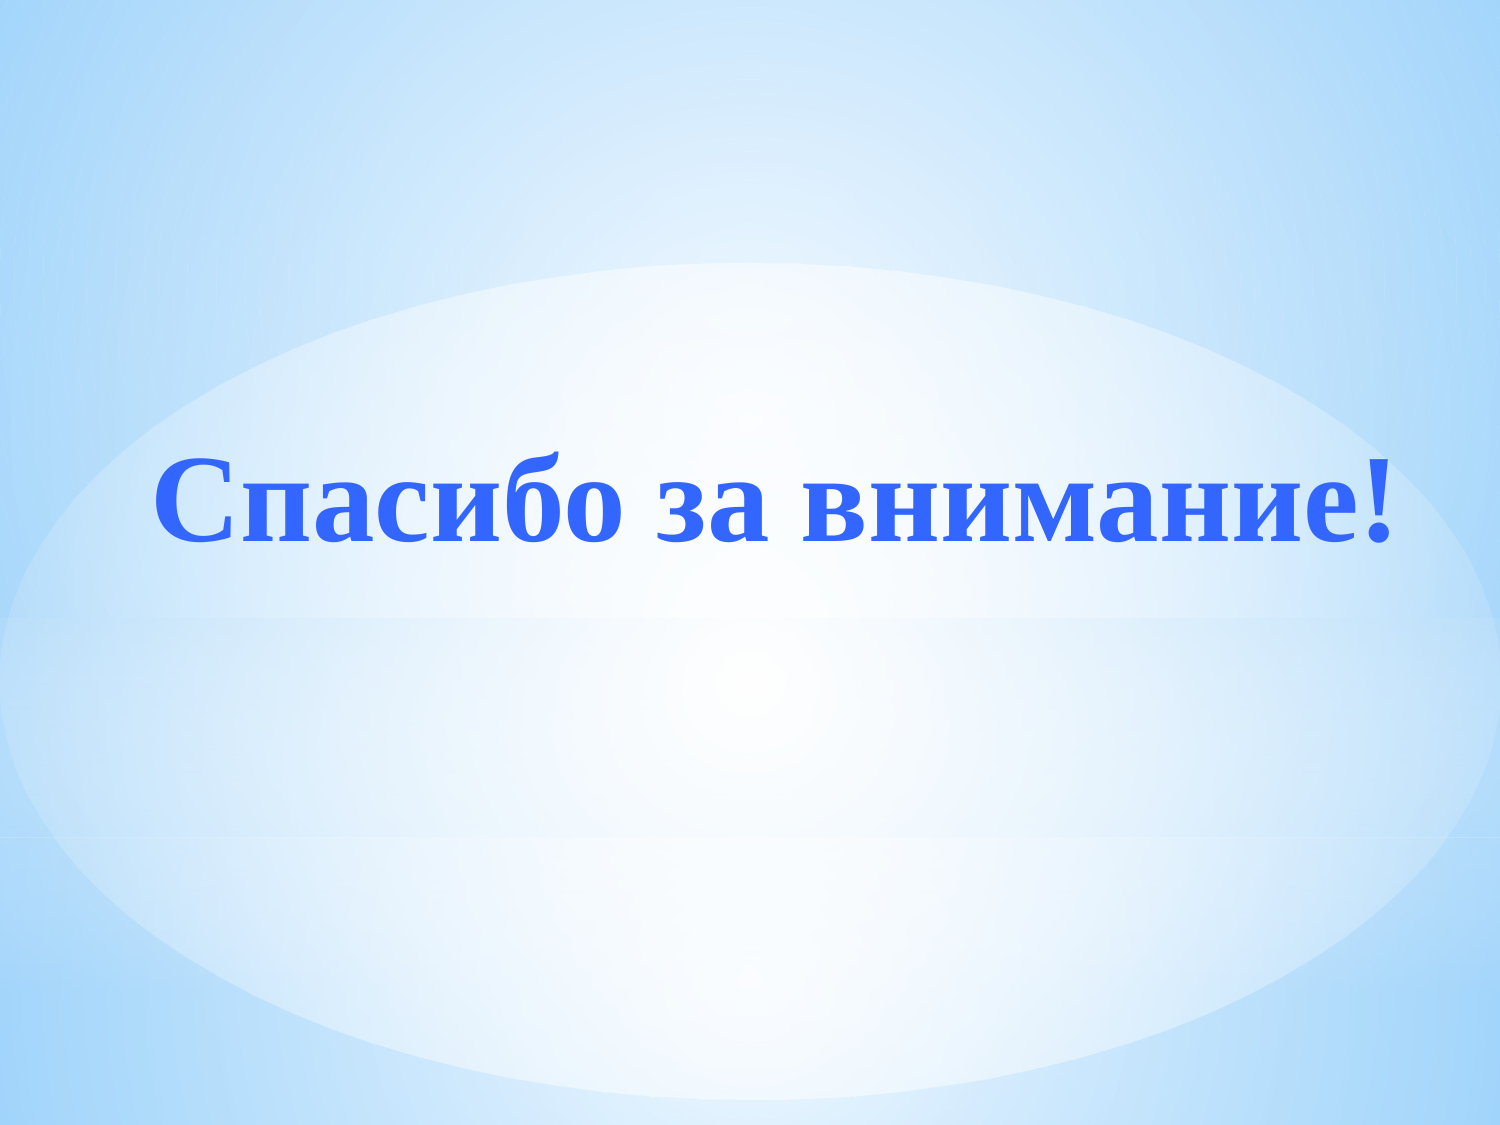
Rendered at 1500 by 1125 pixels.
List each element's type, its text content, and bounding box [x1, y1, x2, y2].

text_box Спасибо за внимание! [65, 408, 1416, 819]
